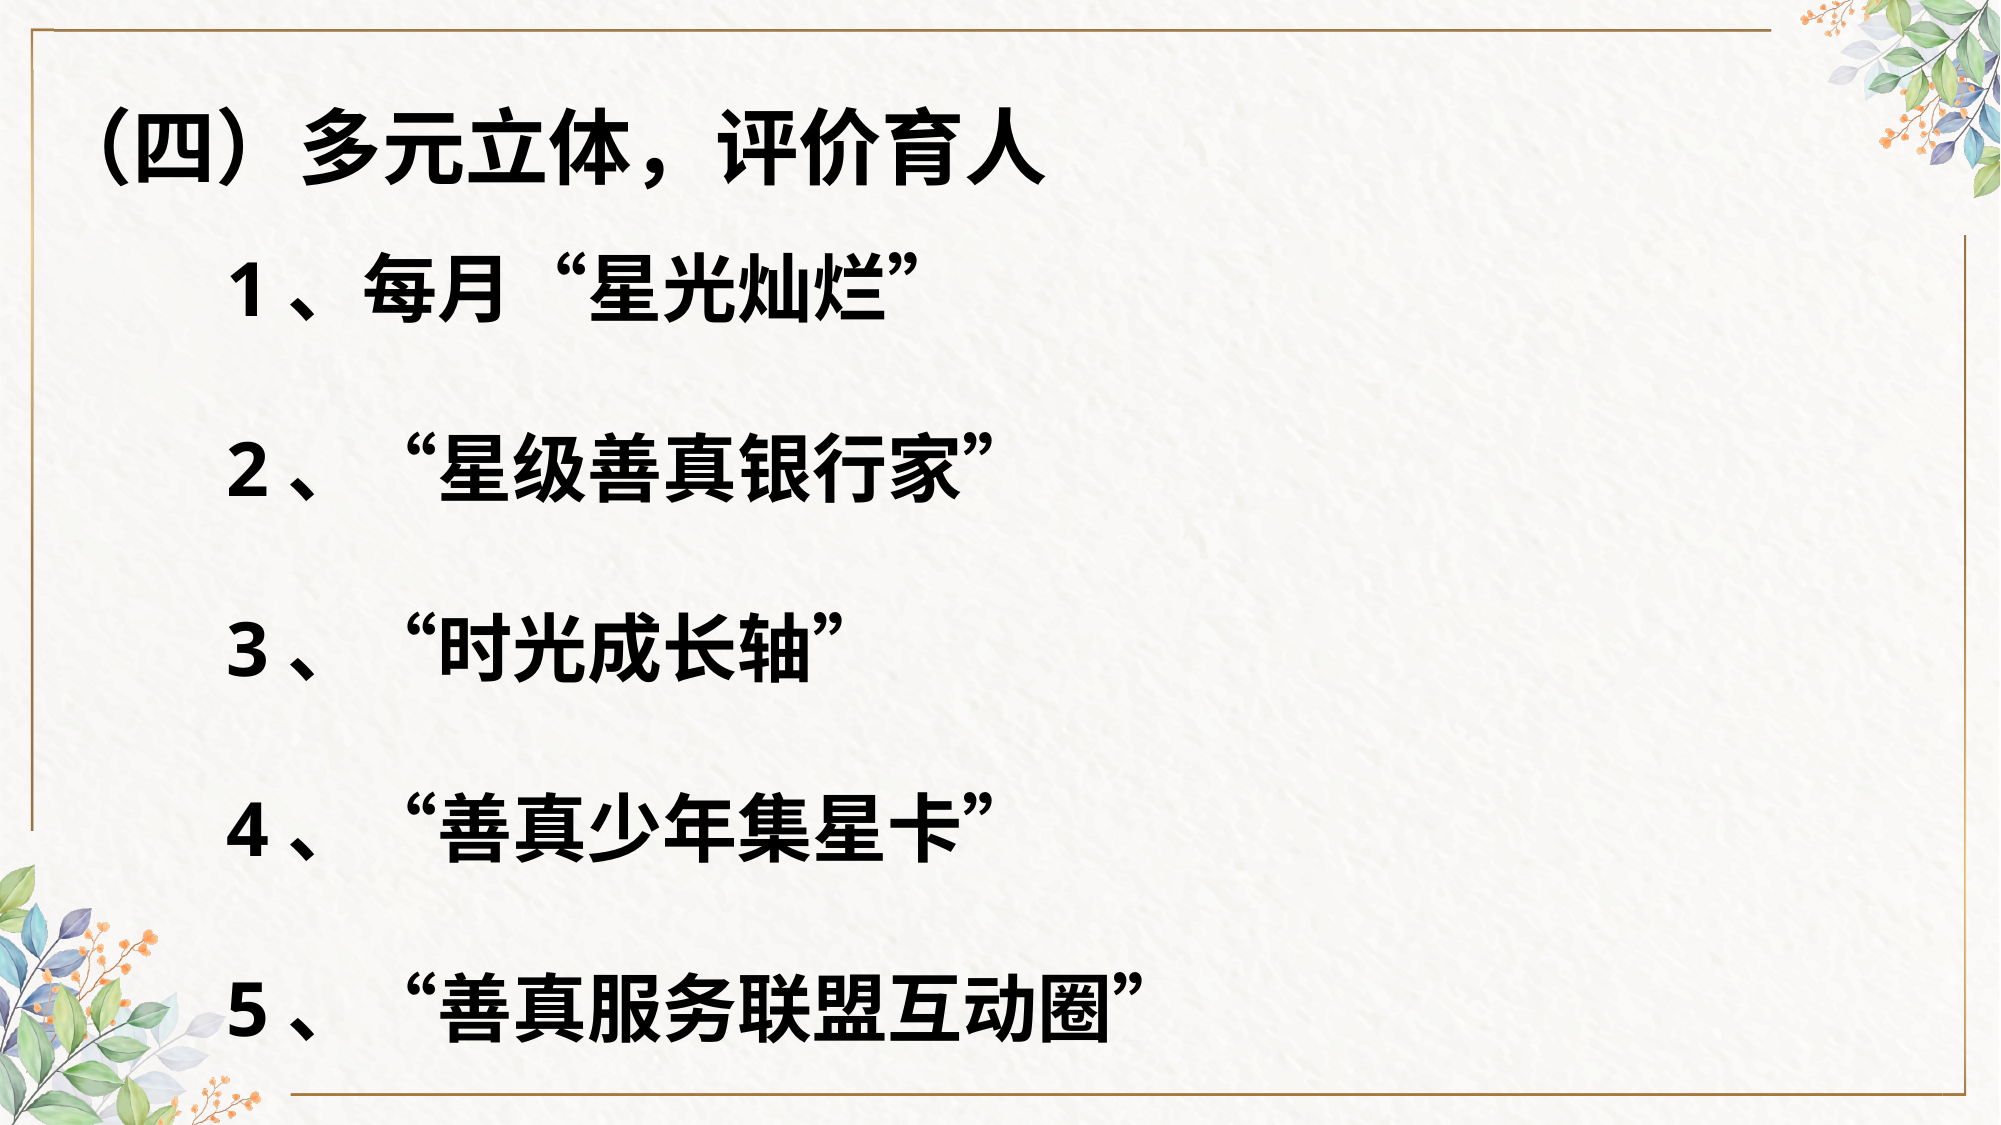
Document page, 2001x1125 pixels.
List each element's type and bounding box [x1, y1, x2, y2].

text_box [290, 235, 1967, 1096]
picture [0, 0, 2000, 1125]
text_box [30, 27, 1772, 831]
